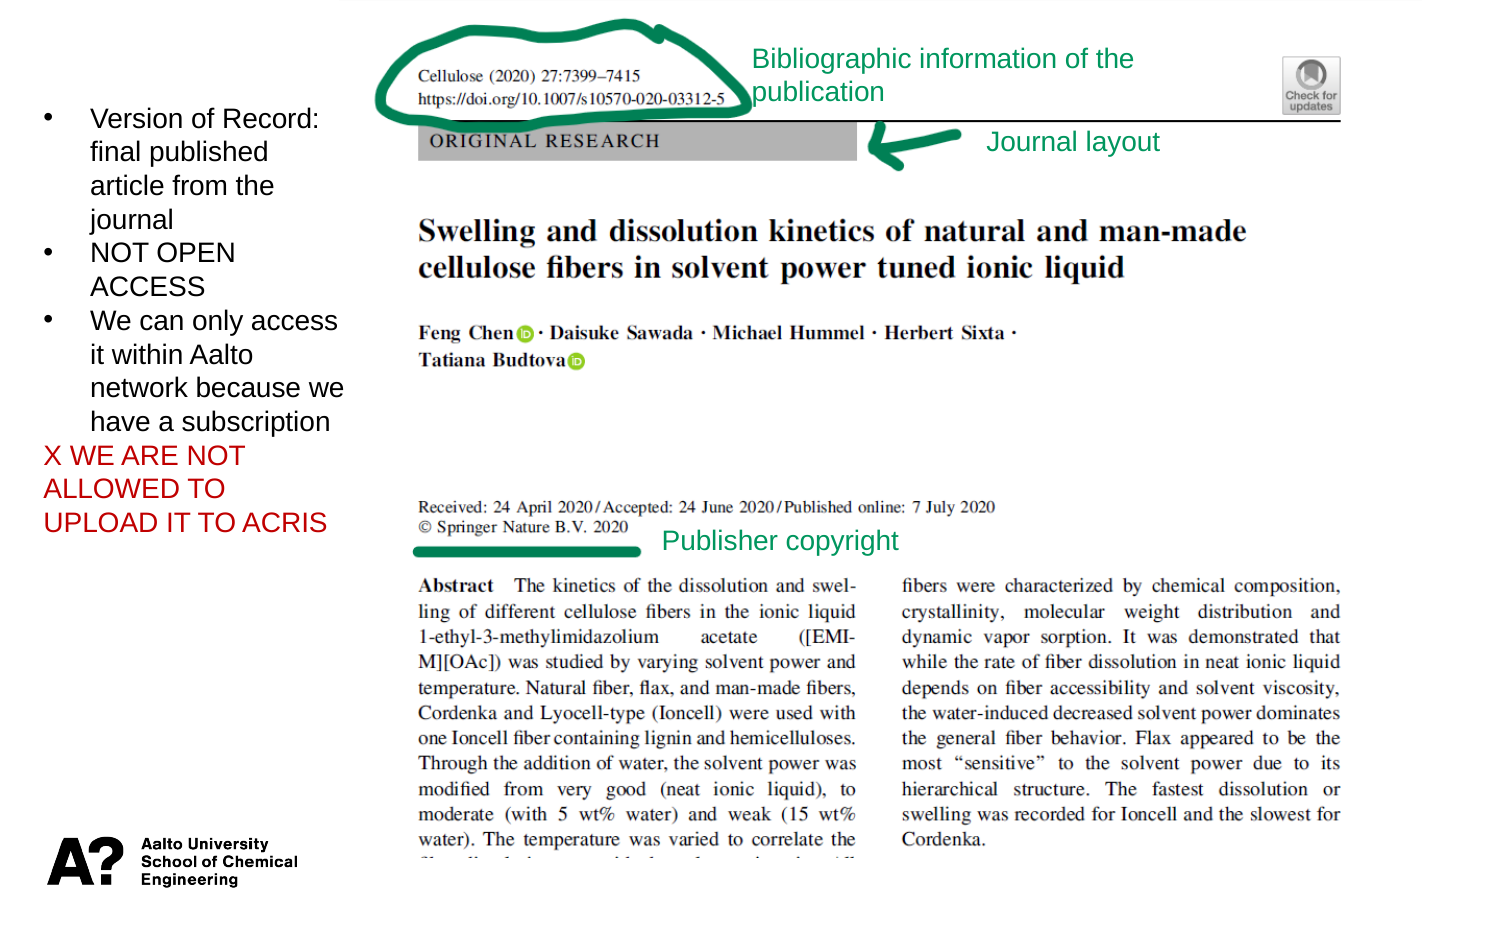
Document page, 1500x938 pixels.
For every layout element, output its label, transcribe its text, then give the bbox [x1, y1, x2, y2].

picture [0, 0, 1422, 932]
text_box Version of Record: final published article from the journal NOT OPEN ACCESS We can only access it within Aalto network because we have a subscription X WE ARE NOT ALLOWED TO UPLOAD IT TO ACRIS [28, 92, 339, 546]
